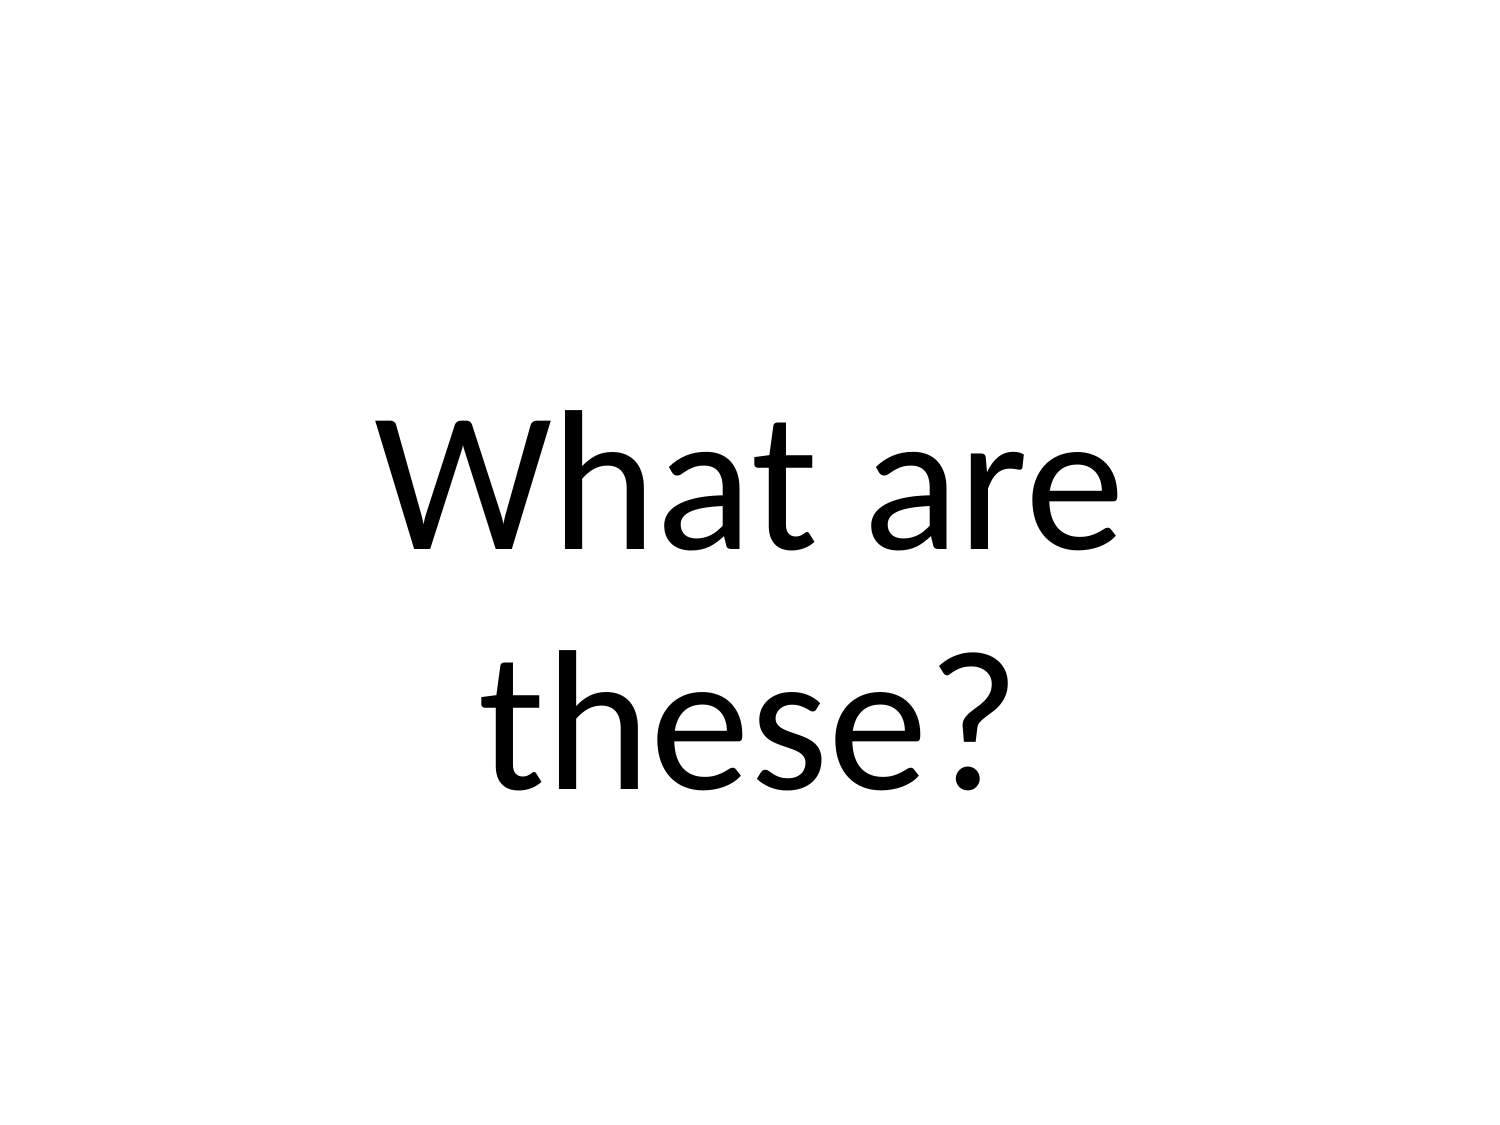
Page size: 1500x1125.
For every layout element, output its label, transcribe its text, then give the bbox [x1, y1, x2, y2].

title What are these? [112, 349, 1388, 591]
